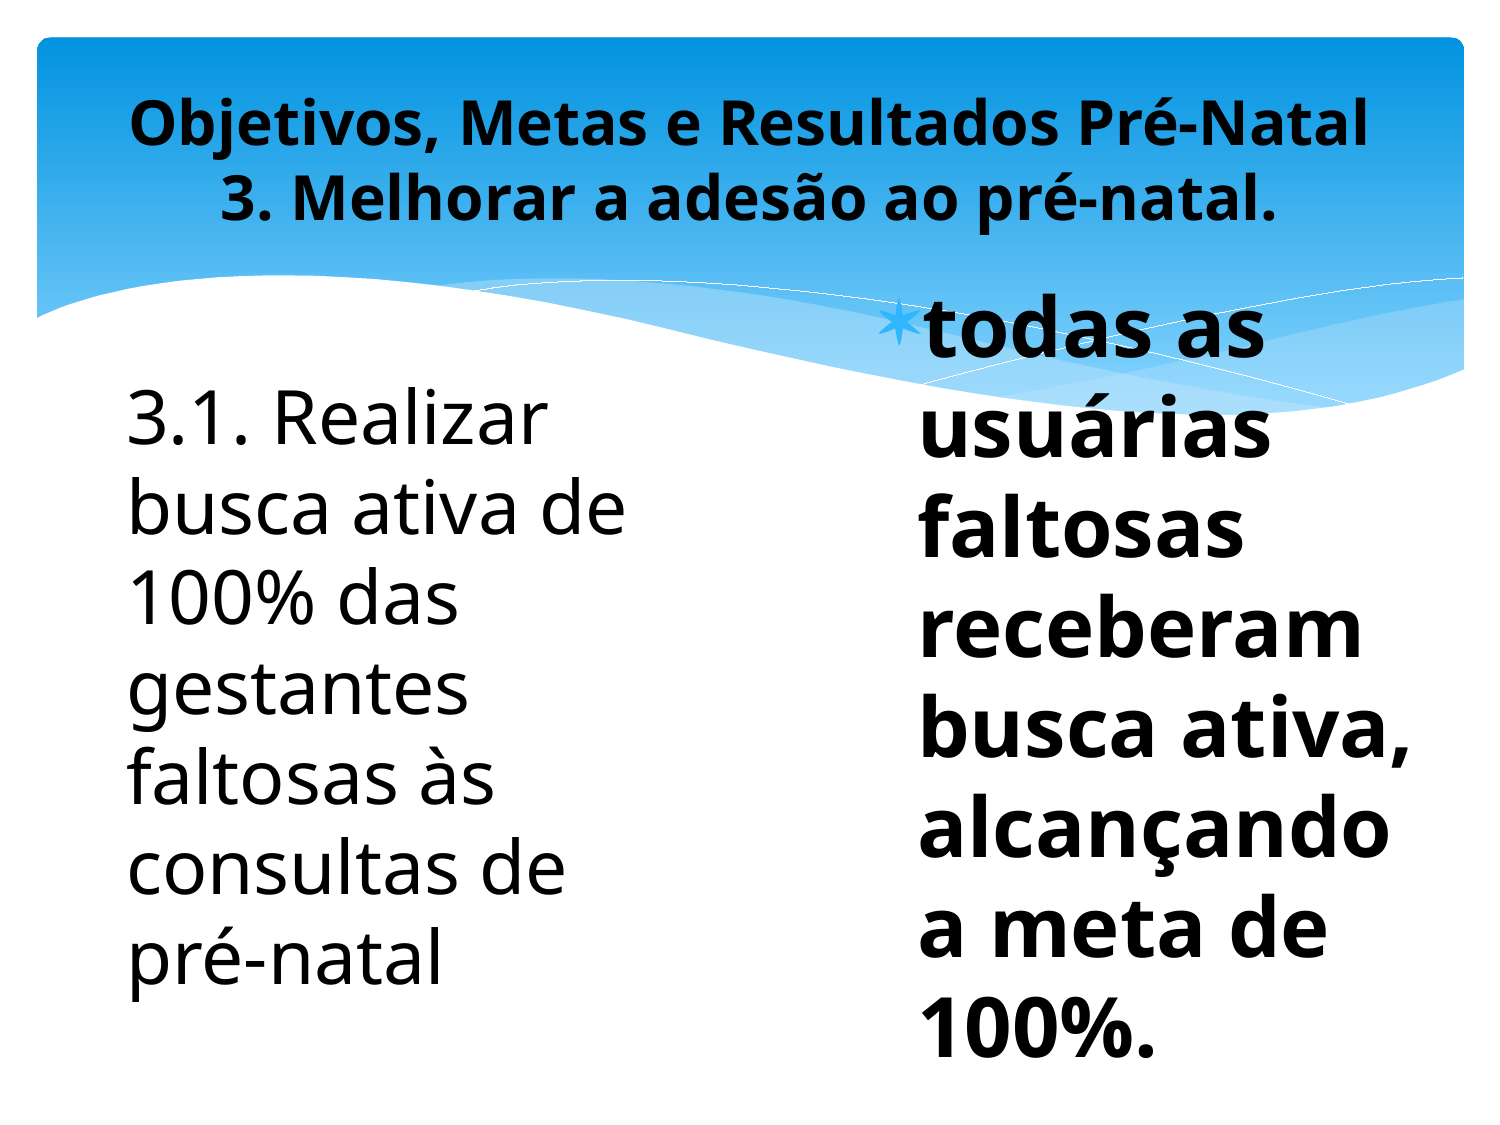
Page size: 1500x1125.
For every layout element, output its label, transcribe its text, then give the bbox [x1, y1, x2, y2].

list todas as usuárias faltosas receberam busca ativa, alcançando a meta de 100%. [761, 267, 1447, 1005]
title Objetivos, Metas e Resultados Pré-Natal 3. Melhorar a adesão ao pré-natal. [75, 55, 1425, 261]
list 3.1. Realizar busca ativa de 100% das gestantes faltosas às consultas de pré-natal [111, 361, 738, 1005]
